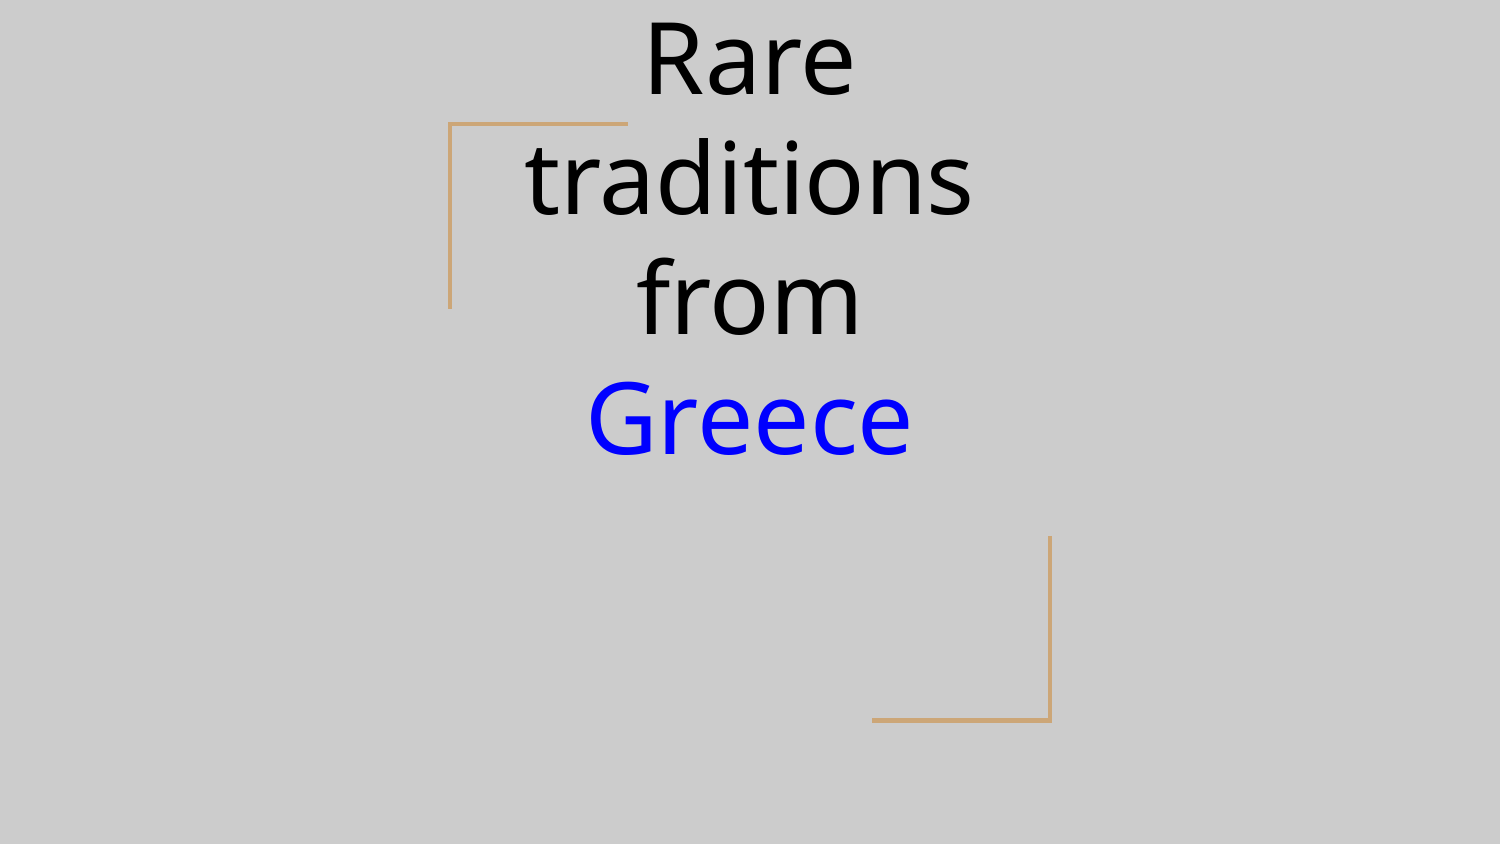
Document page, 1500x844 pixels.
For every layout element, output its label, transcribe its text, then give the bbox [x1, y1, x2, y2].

title Rare traditions from Greece [499, 236, 1001, 490]
